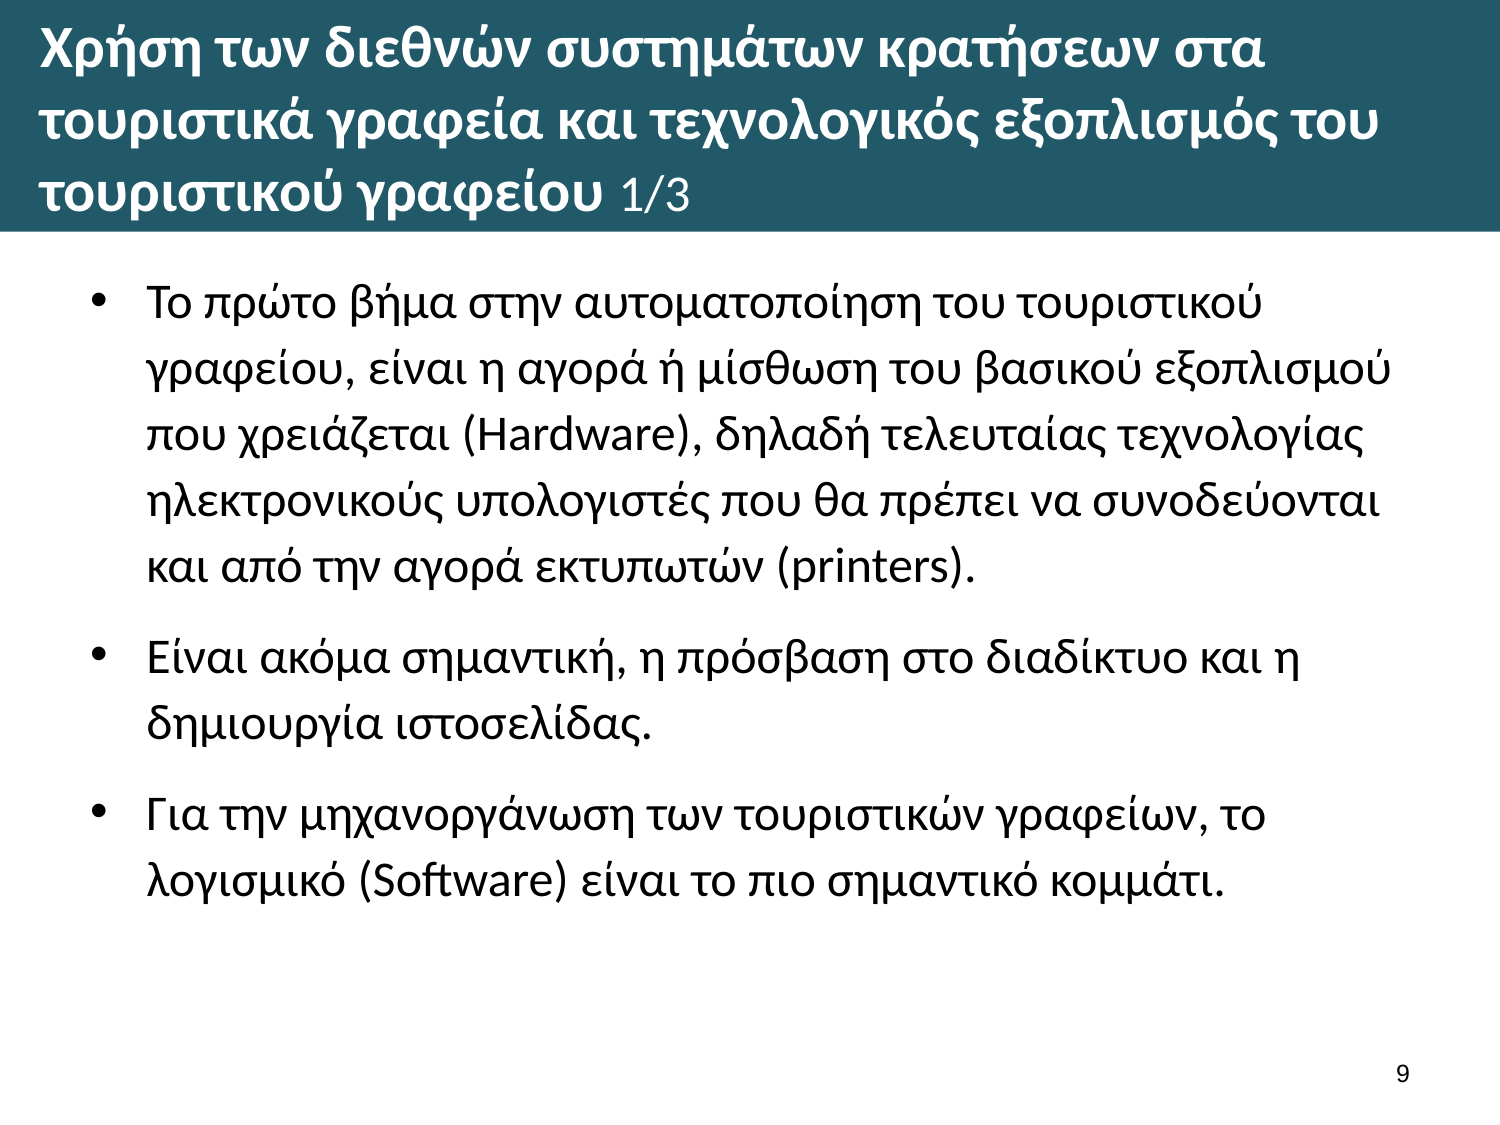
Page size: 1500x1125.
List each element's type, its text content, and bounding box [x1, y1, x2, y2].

list Το πρώτο βήμα στην αυτοματοποίηση του τουριστικού γραφείου, είναι η αγορά ή μίσθωση του βασικού εξοπλισμού που χρειάζεται (Hardware), δηλαδή τελευταίας τεχνολογίας ηλεκτρονικούς υπολογιστές που θα πρέπει να συνοδεύονται και από την αγορά εκτυπωτών (printers). Είναι ακόμα σημαντική, η πρόσβαση στο διαδίκτυο και η δημιουργία ιστοσελίδας. Για την μηχανοργάνωση των τουριστικών γραφείων, το λογισμικό (Software) είναι το πιο σημαντικό κομμάτι. [75, 255, 1425, 1024]
title Χρήση των διεθνών συστημάτων κρατήσεων στα τουριστικά γραφεία και τεχνολογικός εξοπλισμός του τουριστικού γραφείου 1/3 [0, 0, 1500, 232]
slide_number 8 [1074, 1042, 1425, 1103]
